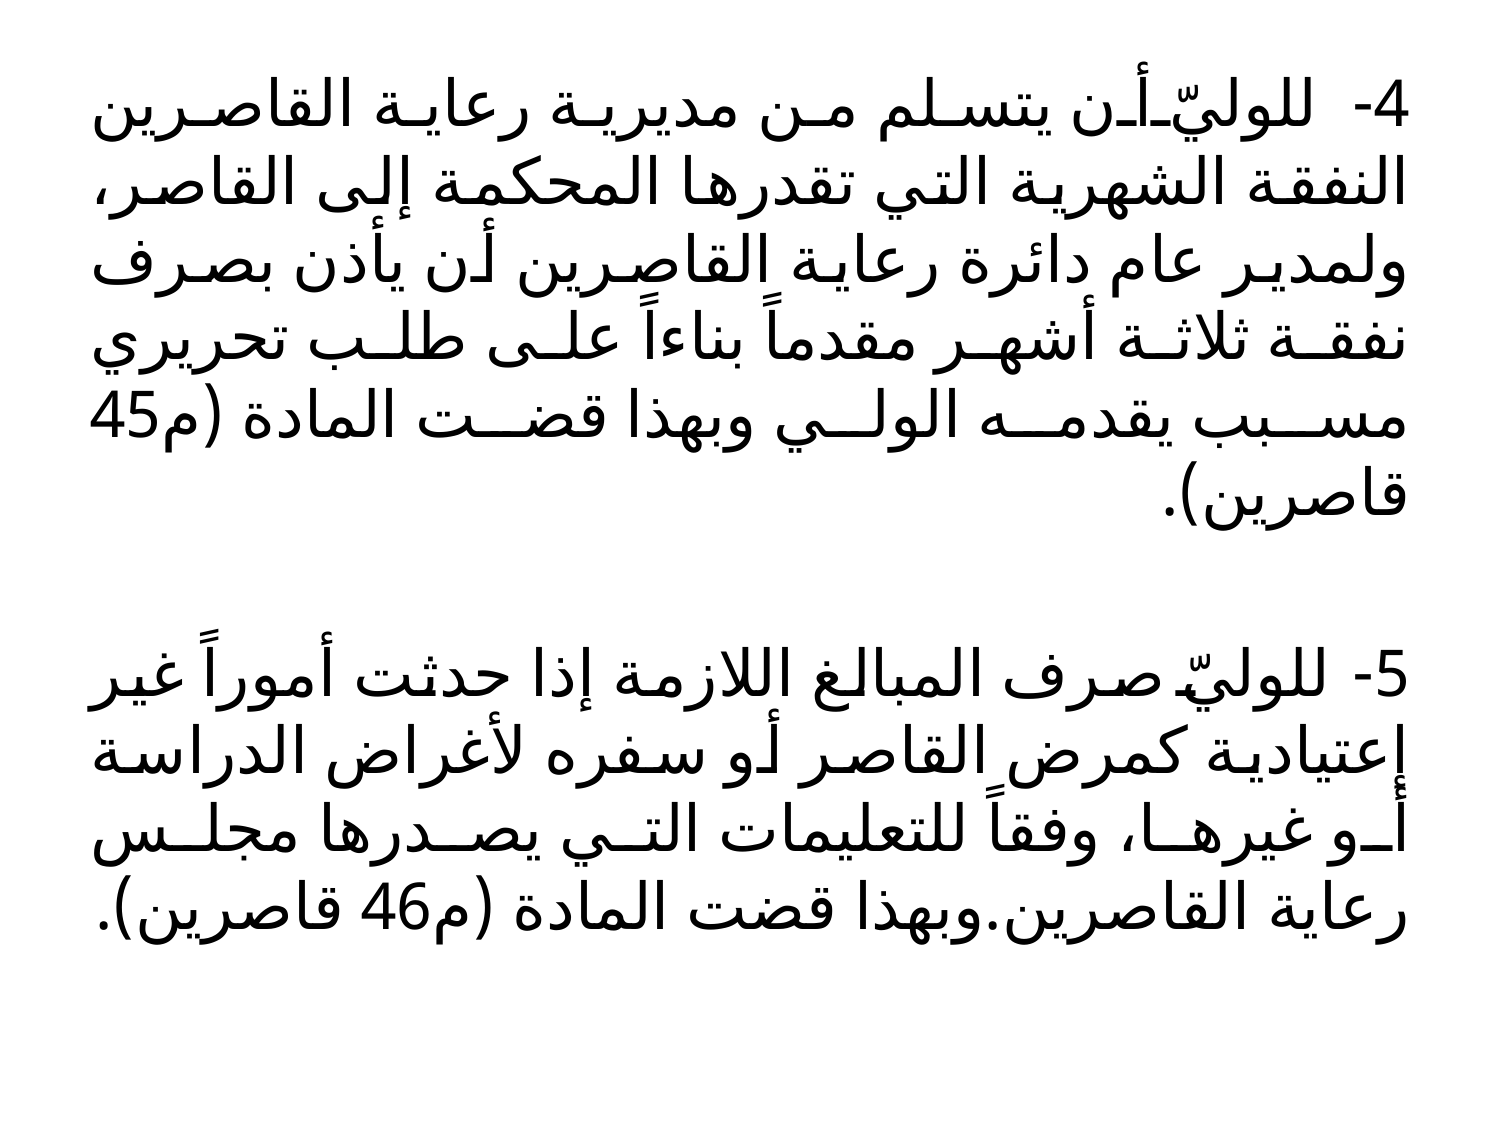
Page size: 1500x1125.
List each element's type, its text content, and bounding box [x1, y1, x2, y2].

list 4- للوليّ أن يتسلم من مديرية رعاية القاصرين النفقة الشهرية التي تقدرها المحكمة إلى القاصر، ولمدير عام دائرة رعاية القاصرين أن يأذن بصرف نفقة ثلاثة أشهر مقدماً بناءاً على طلب تحريري مسبب يقدمه الولي وبهذا قضت المادة (م45 قاصرين). 5- للوليّ صرف المبالغ اللازمة إذا حدثت أموراً غير إعتيادية كمرض القاصر أو سفره لأغراض الدراسة أو غيرها، وفقاً للتعليمات التي يصدرها مجلس رعاية القاصرين.وبهذا قضت المادة (م46 قاصرين). [75, 54, 1425, 1005]
